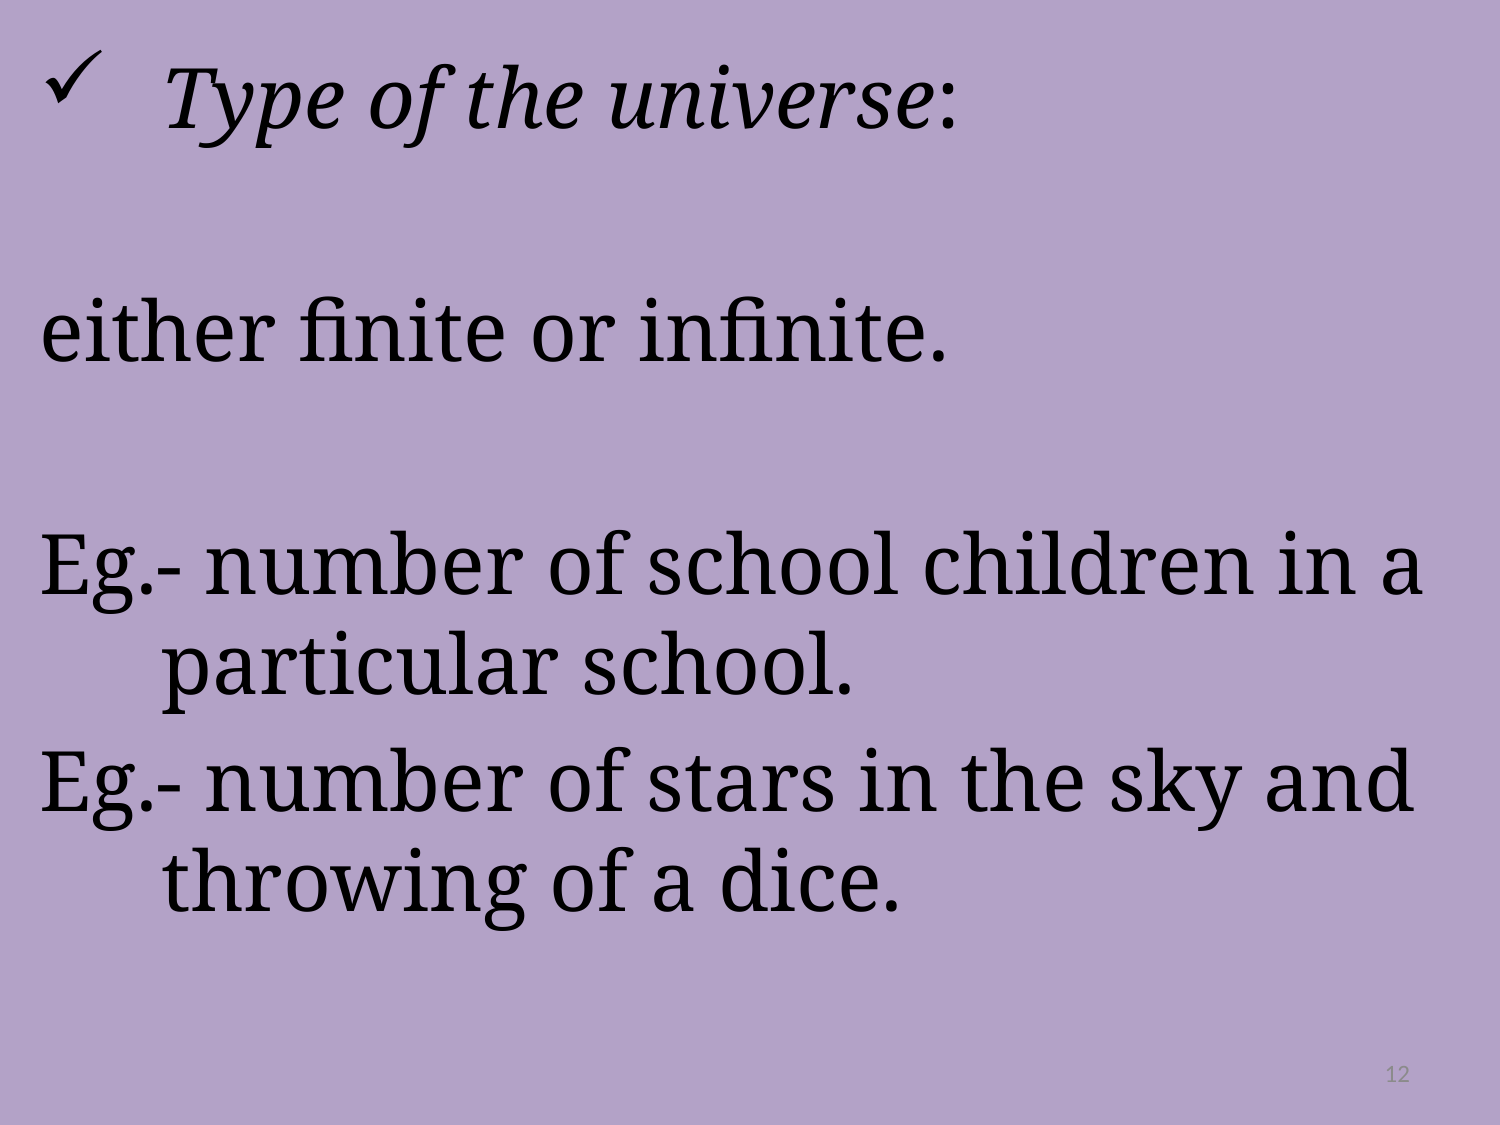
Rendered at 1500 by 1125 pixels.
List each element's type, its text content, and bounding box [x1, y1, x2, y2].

slide_number 12 [1074, 1042, 1425, 1103]
list Type of the universe: either finite or infinite. Eg.- number of school children in a particular school. Eg.- number of stars in the sky and throwing of a dice. [24, 37, 1463, 1125]
